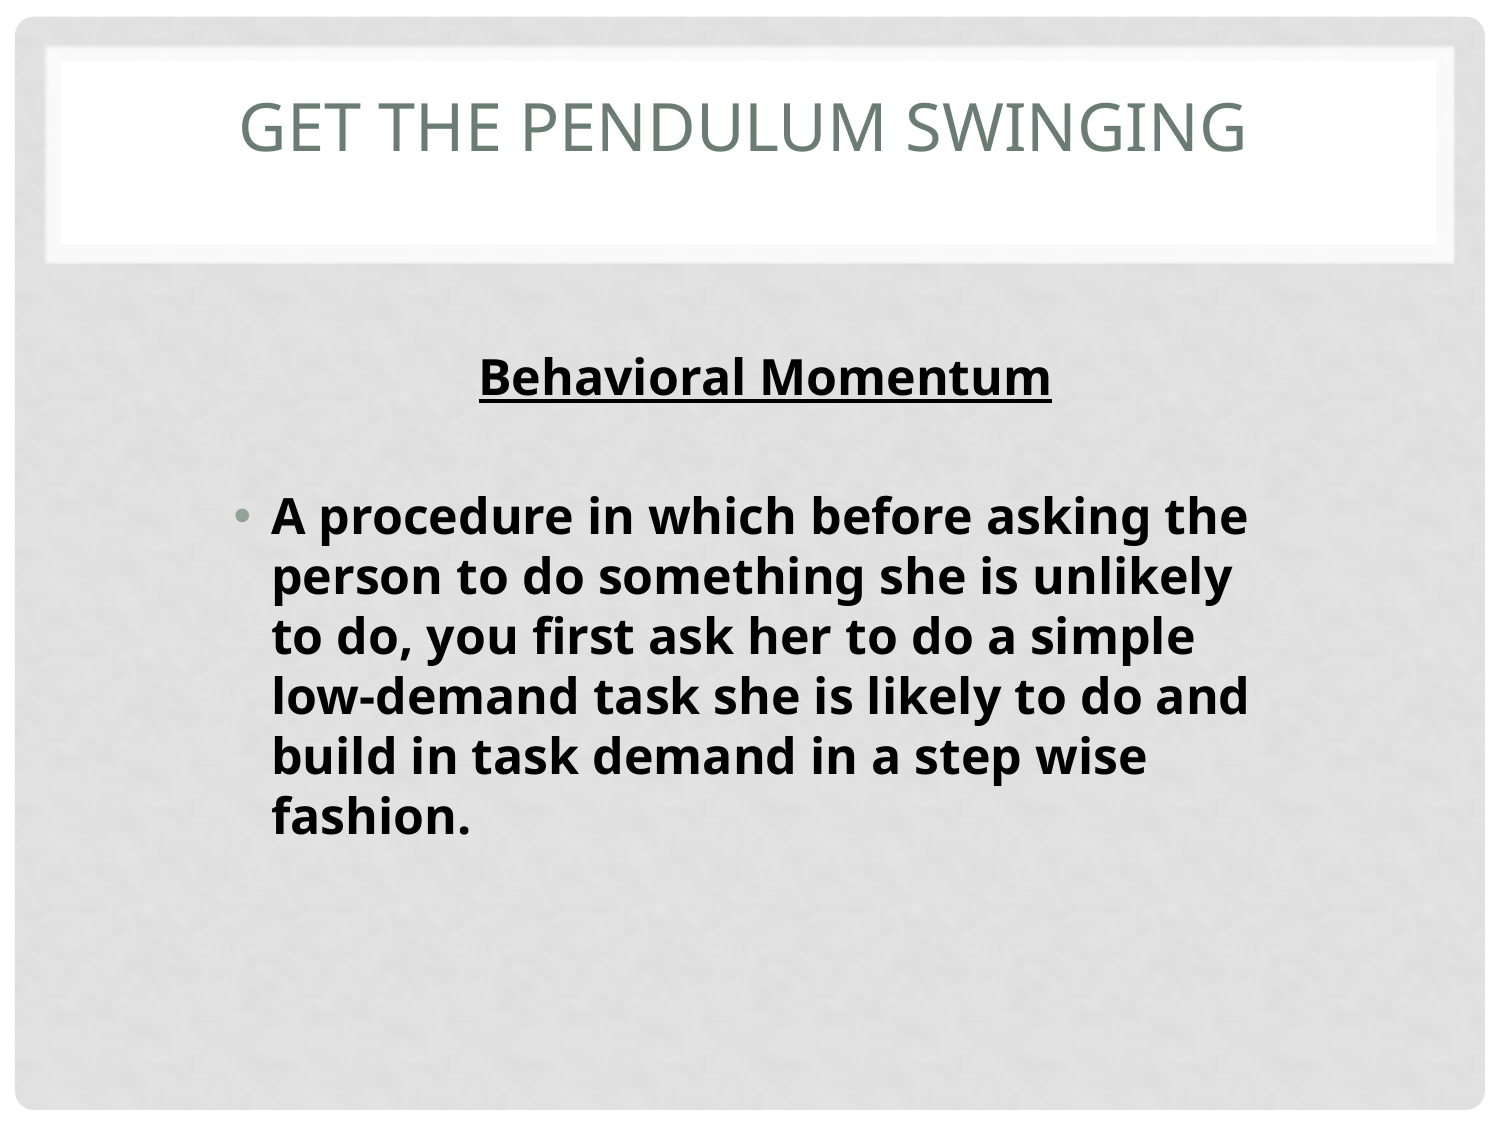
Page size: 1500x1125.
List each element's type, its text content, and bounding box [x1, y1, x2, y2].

title GET THE PENDULUM SWINGING [37, 0, 1450, 251]
list Behavioral Momentum A procedure in which before asking the person to do something she is unlikely to do, you first ask her to do a simple low-demand task she is likely to do and build in task demand in a step wise fashion. [200, 337, 1313, 975]
